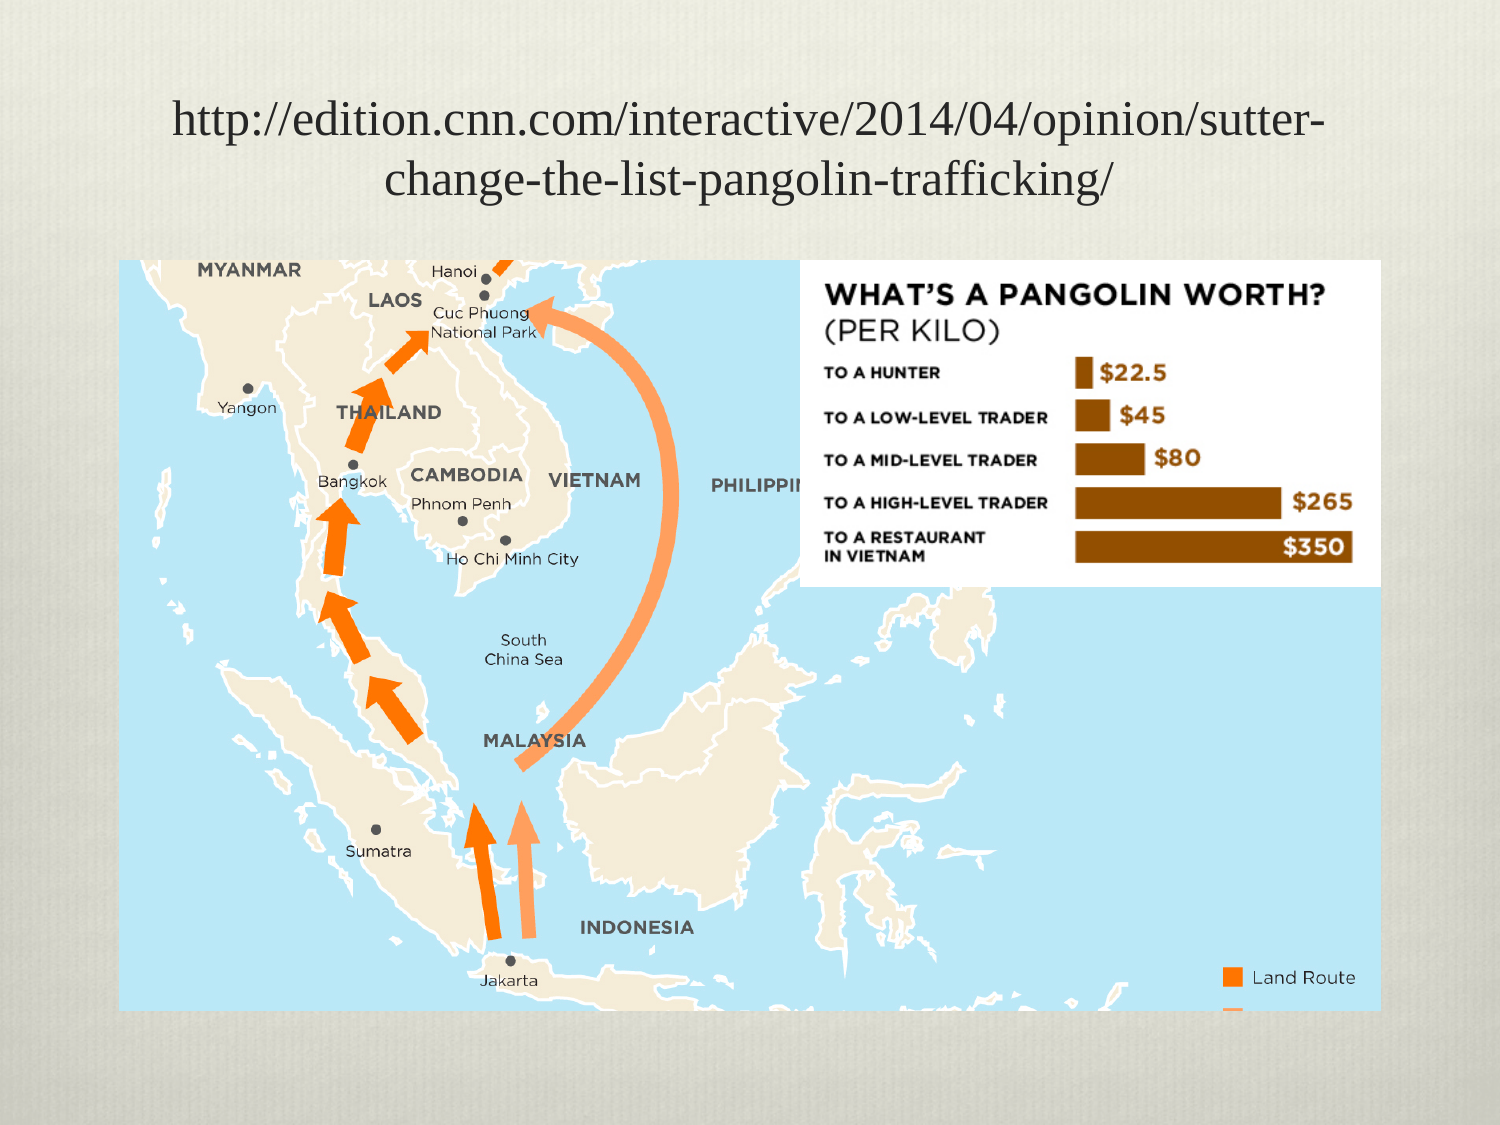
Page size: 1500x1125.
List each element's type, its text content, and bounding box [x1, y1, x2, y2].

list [117, 259, 1382, 1012]
picture [799, 259, 1382, 588]
title http://edition.cnn.com/interactive/2014/04/opinion/sutter-change-the-list-pangolin-trafficking/ [119, 51, 1381, 240]
